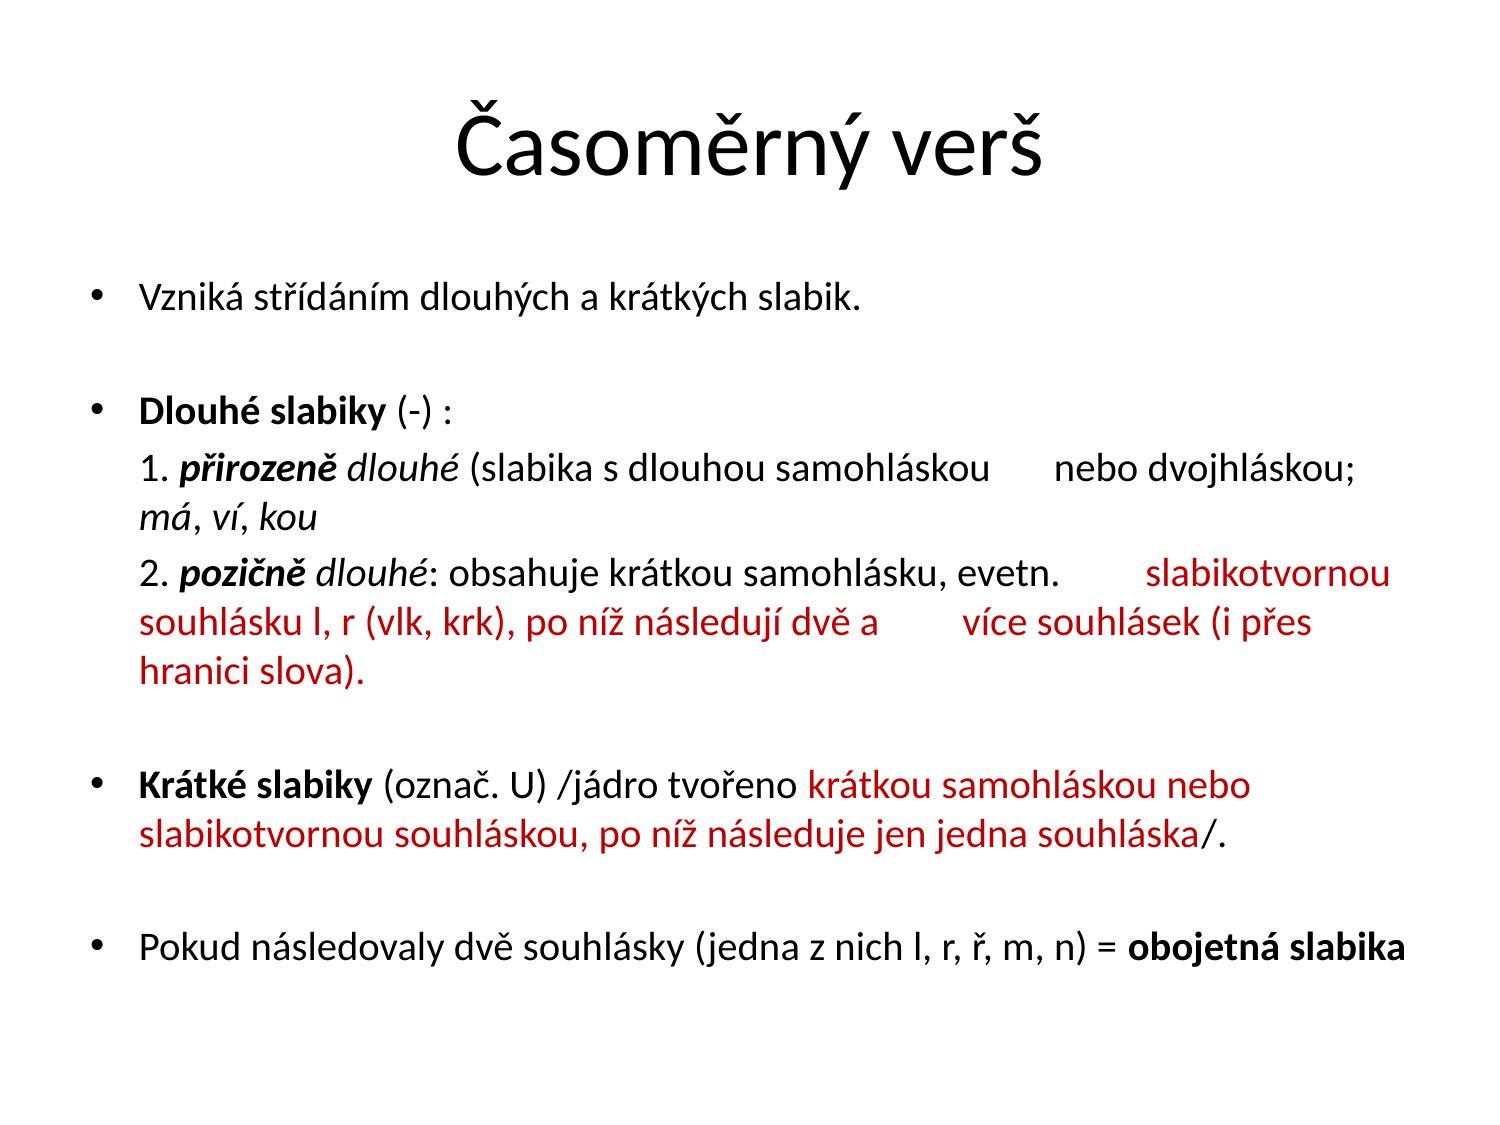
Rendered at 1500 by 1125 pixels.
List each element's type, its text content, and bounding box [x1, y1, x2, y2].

title Časoměrný verš [75, 45, 1425, 233]
list Vzniká střídáním dlouhých a krátkých slabik. Dlouhé slabiky (-) : 1. přirozeně dlouhé (slabika s dlouhou samohláskou nebo dvojhláskou; má, ví, kou 2. pozičně dlouhé: obsahuje krátkou samohlásku, evetn. slabikotvornou souhlásku l, r (vlk, krk), po níž následují dvě a více souhlásek (i přes hranici slova). Krátké slabiky (označ. U) /jádro tvořeno krátkou samohláskou nebo slabikotvornou souhláskou, po níž následuje jen jedna souhláska/. Pokud následovaly dvě souhlásky (jedna z nich l, r, ř, m, n) = obojetná slabika [75, 262, 1425, 1005]
